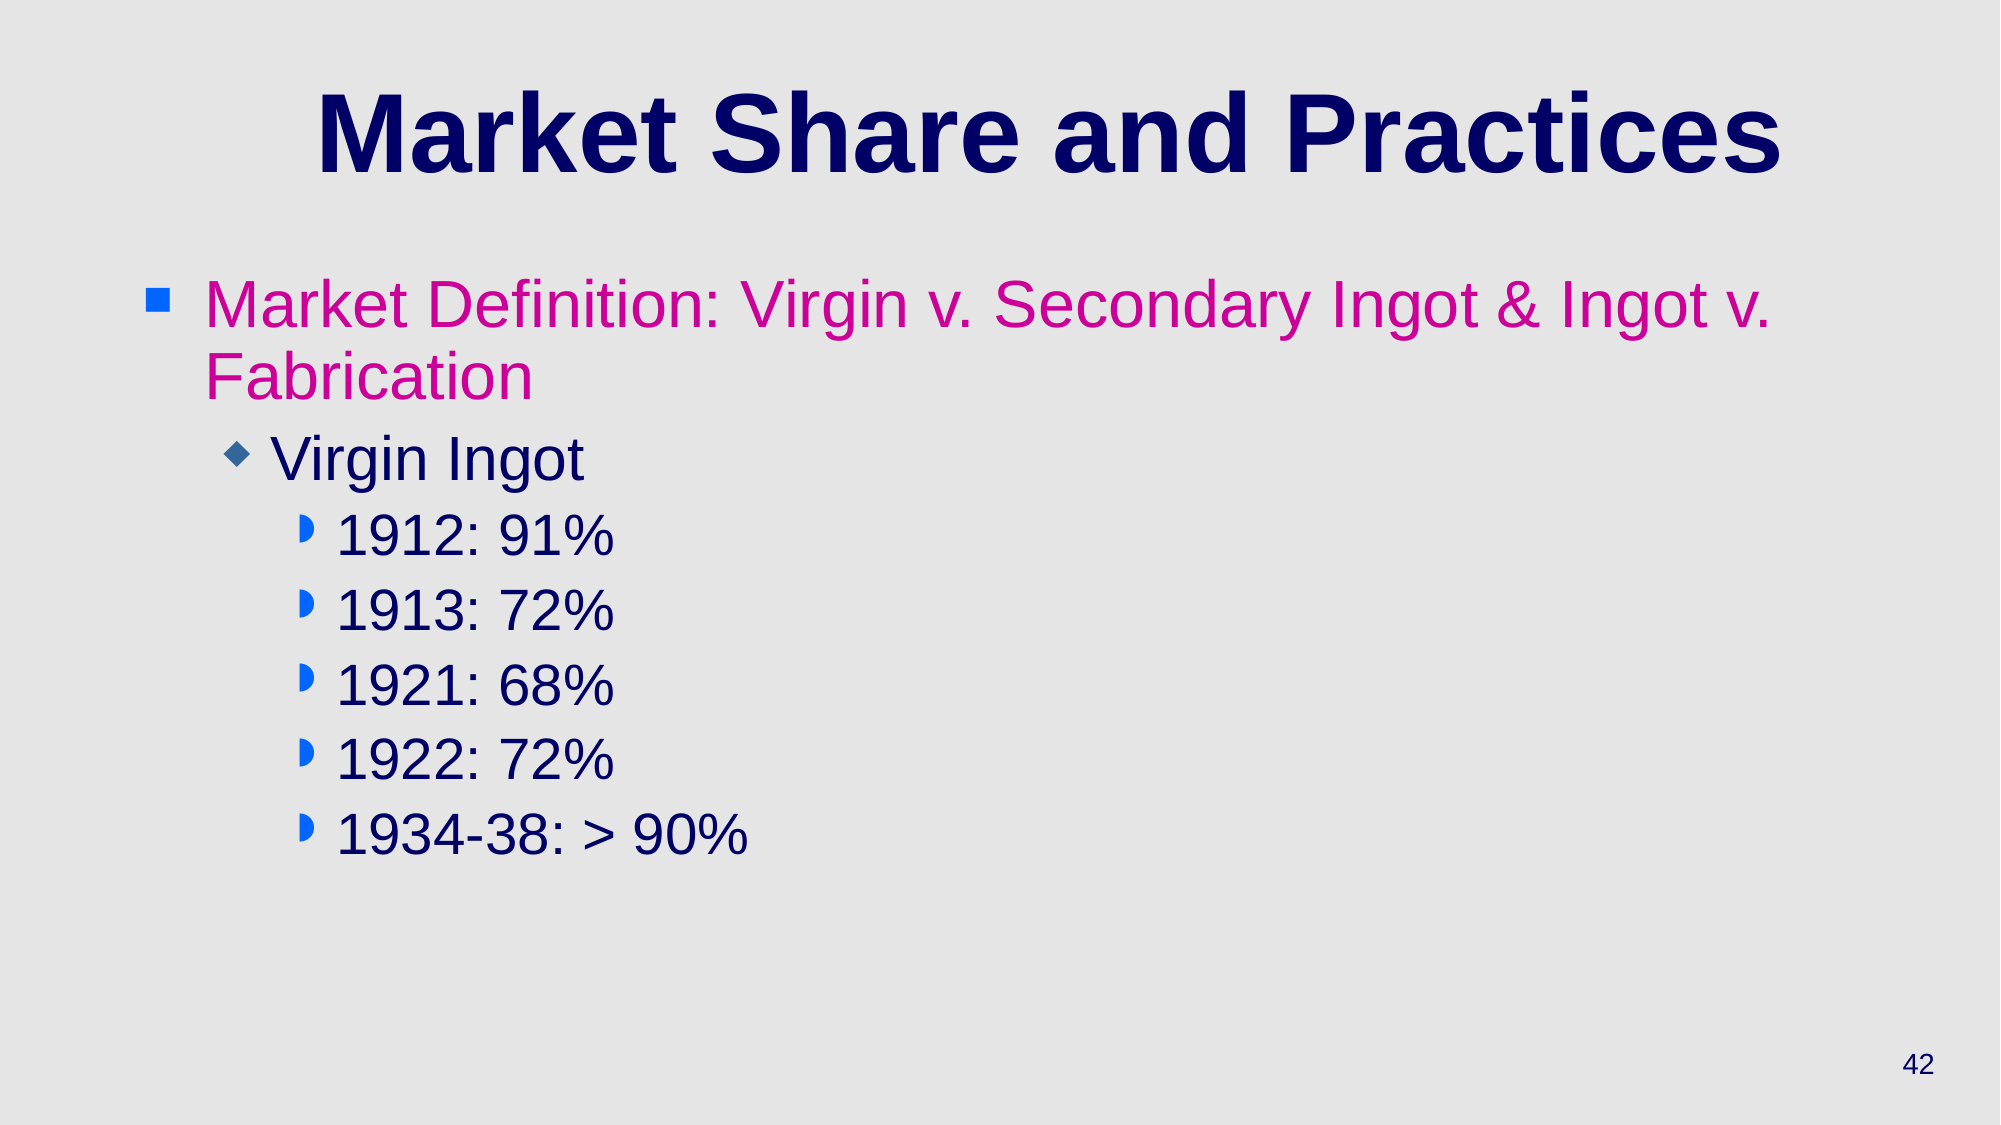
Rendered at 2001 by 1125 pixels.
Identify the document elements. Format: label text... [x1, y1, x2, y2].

list Market Definition: Virgin v. Secondary Ingot & Ingot v. Fabrication Virgin Ingot 1912: 91% 1913: 72% 1921: 68% 1922: 72% 1934-38: > 90% [133, 262, 1967, 938]
slide_number 42 [1533, 1024, 1951, 1101]
title Market Share and Practices [133, 50, 1967, 238]
